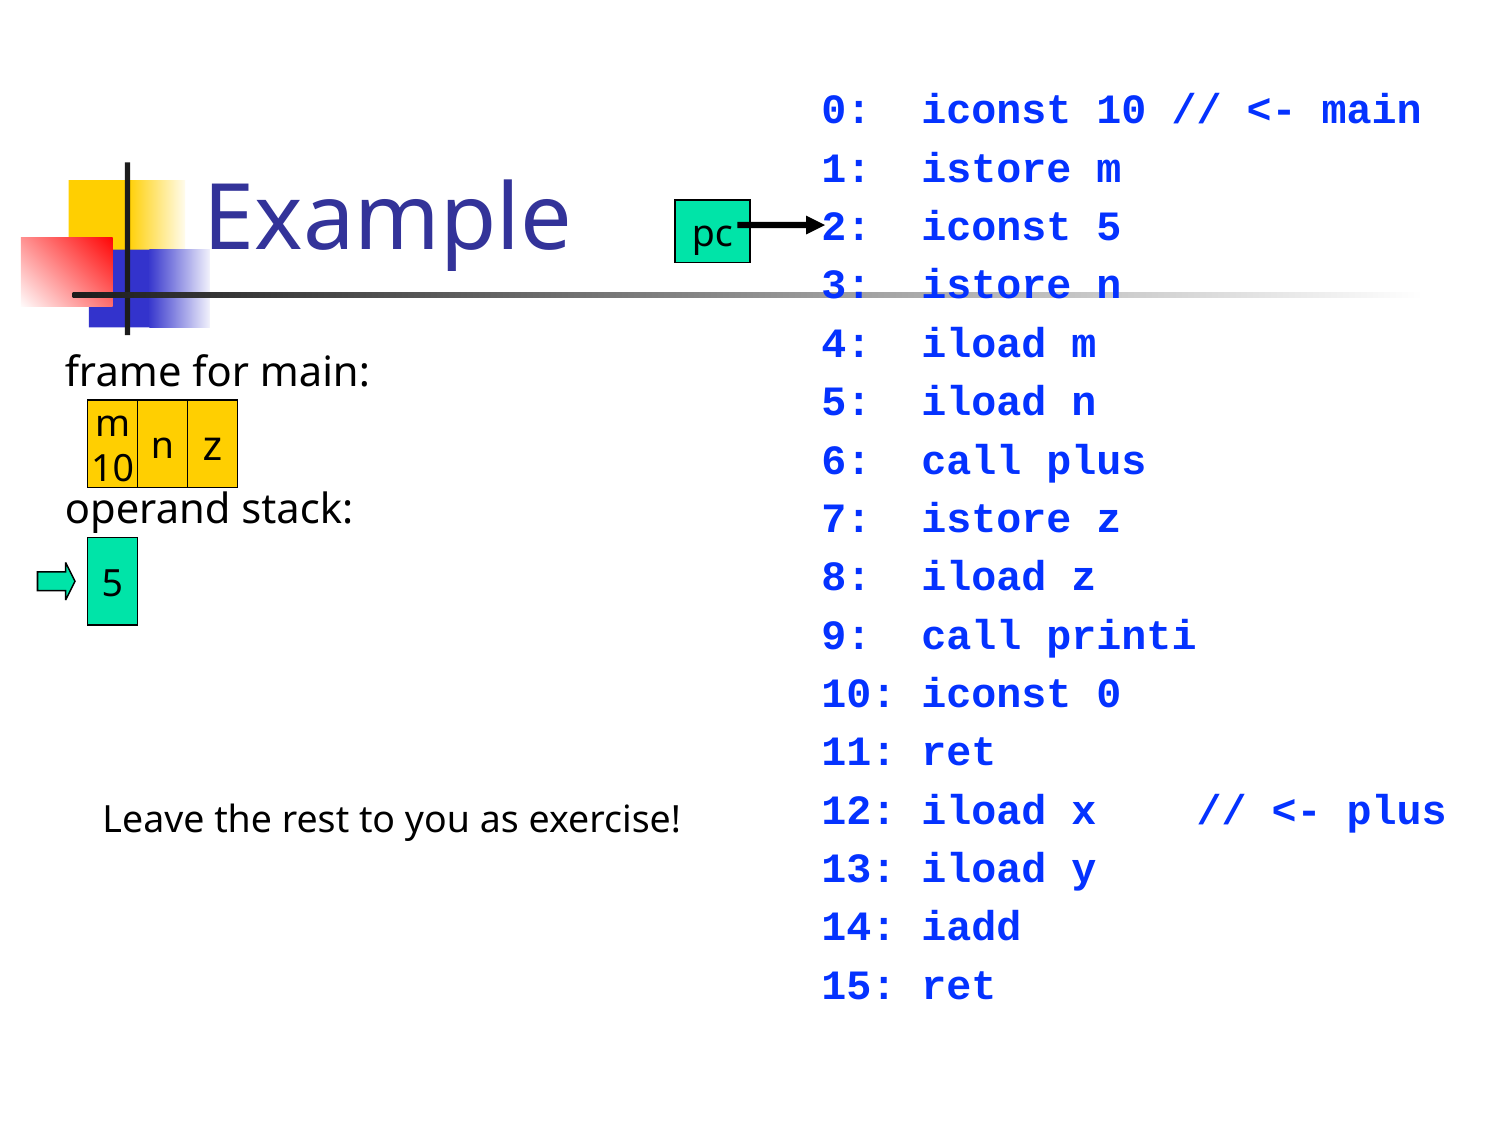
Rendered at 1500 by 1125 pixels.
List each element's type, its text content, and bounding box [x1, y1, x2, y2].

text_box pc [674, 199, 750, 263]
text_box m 10 [87, 403, 137, 488]
text_box [737, 218, 826, 232]
text_box frame for main: [49, 337, 425, 403]
text_box [37, 562, 76, 601]
text_box 5 [87, 540, 138, 625]
text_box operand stack: [50, 474, 600, 540]
text_box 0: iconst 10 // <- main 1: istore m 2: iconst 5 3: istore n 4: iload m 5: iload n 6: call plus 7: istore z 8: iload z 9: call printi 10: iconst 0 11: ret 12: iload x // <- plus 13: iload y 14: iadd 15: ret [806, 74, 1463, 750]
text_box Leave the rest to you as exercise! [87, 787, 700, 848]
text_box n [137, 403, 187, 488]
title Example [188, 35, 1468, 275]
text_box z [187, 403, 238, 488]
